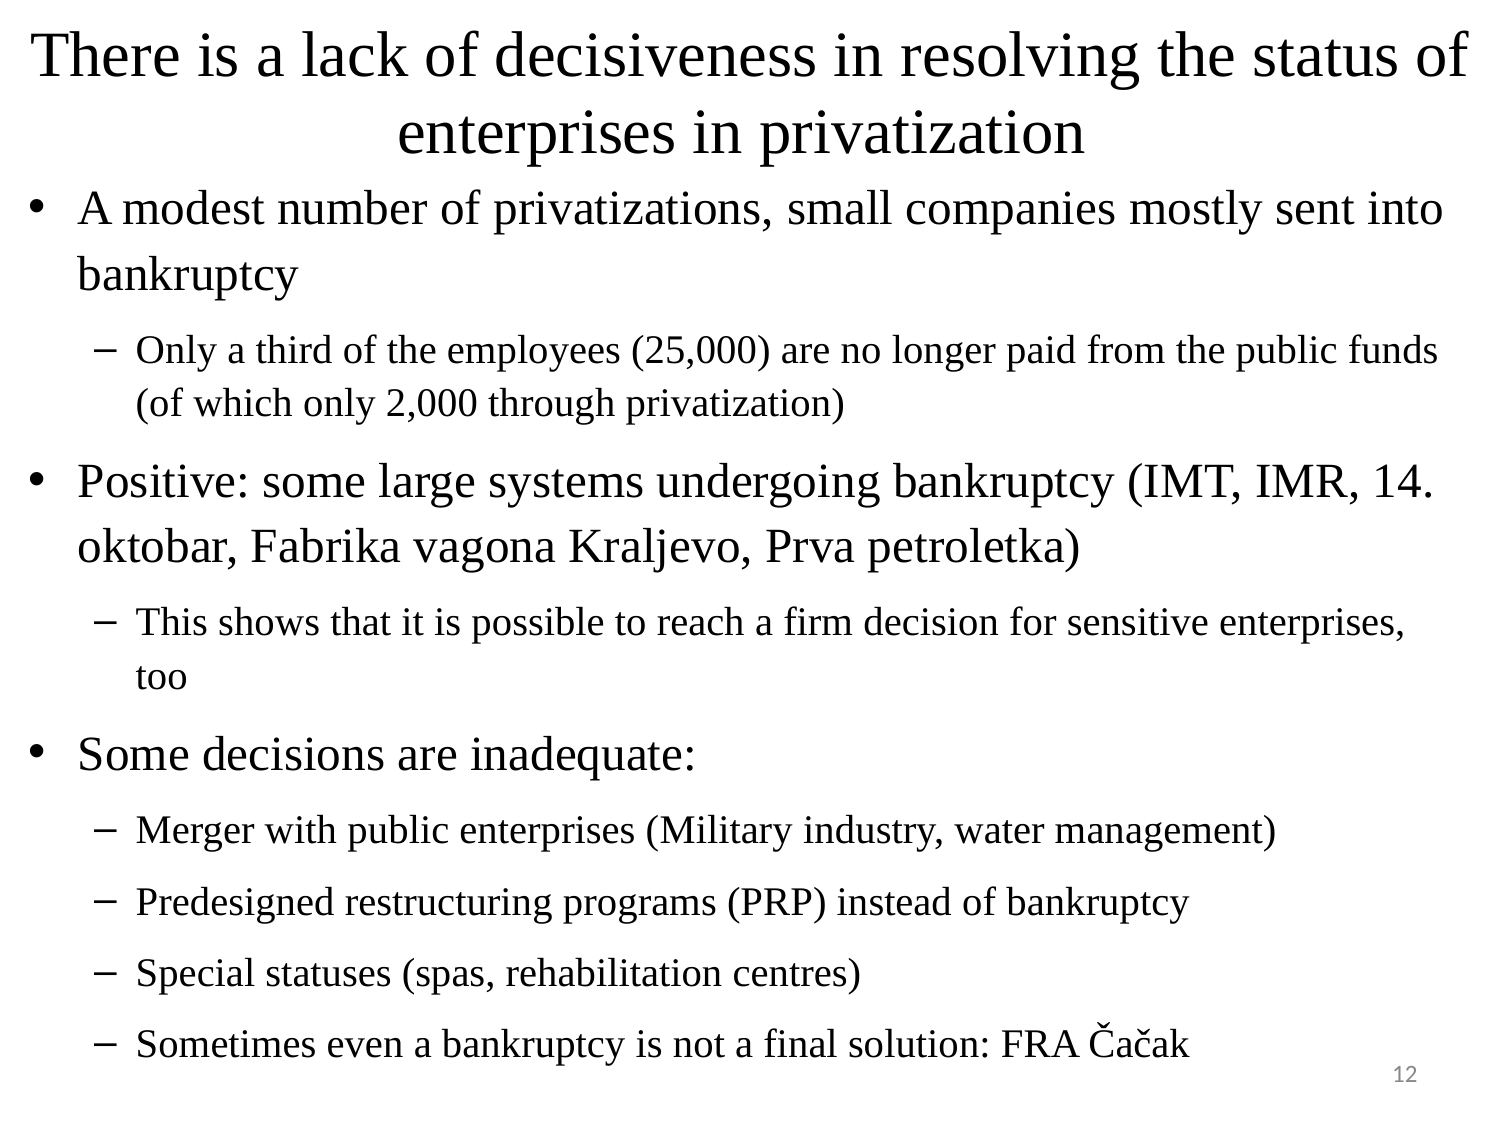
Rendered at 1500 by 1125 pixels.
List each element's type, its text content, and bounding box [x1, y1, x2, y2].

slide_number 12 [1381, 1050, 1426, 1096]
list A modest number of privatizations, small companies mostly sent into bankruptcy Only a third of the employees (25,000) are no longer paid from the public funds (of which only 2,000 through privatization) Positive: some large systems undergoing bankruptcy (IMT, IMR, 14. oktobar, Fabrika vagona Kraljevo, Prva petroletka) This shows that it is possible to reach a firm decision for sensitive enterprises, too Some decisions are inadequate: Merger with public enterprises (Military industry, water management) Predesigned restructuring programs (PRP) instead of bankruptcy Special statuses (spas, rehabilitation centres) Sometimes even a bankruptcy is not a final solution: FRA Čačak [20, 161, 1468, 1075]
title There is a lack of decisiveness in resolving the status of enterprises in privatization [0, 17, 1500, 162]
